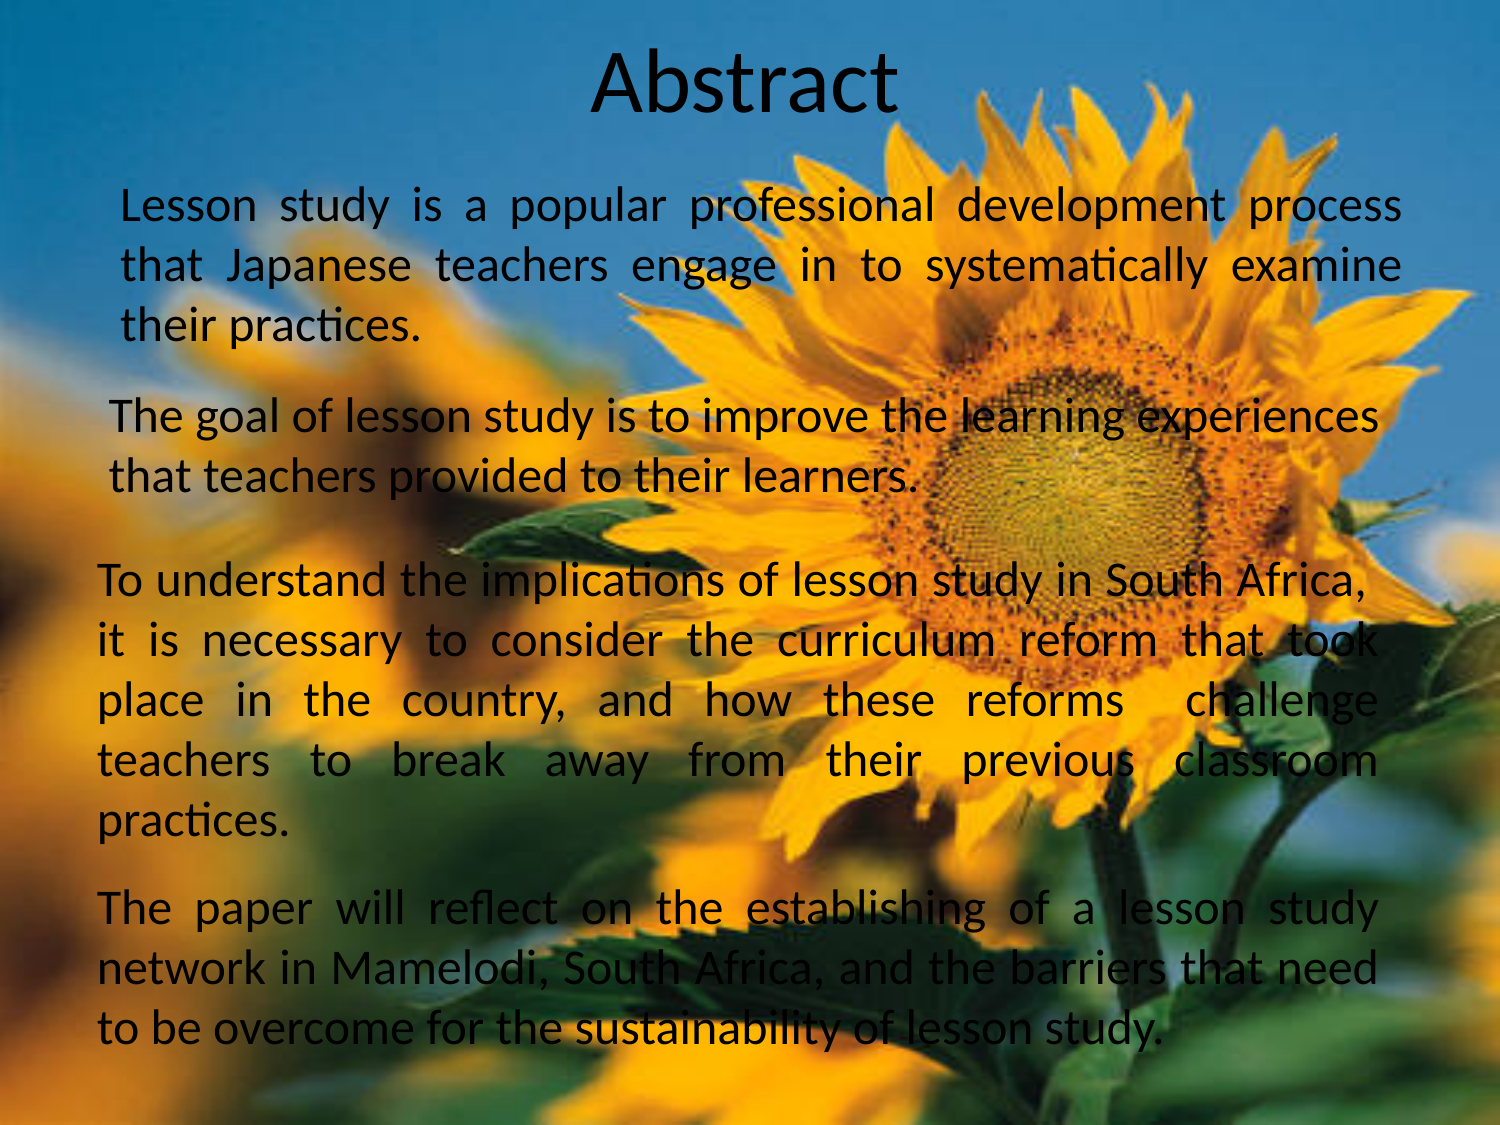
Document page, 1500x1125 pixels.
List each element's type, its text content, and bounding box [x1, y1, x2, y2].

text_box To understand the implications of lesson study in South Africa, it is necessary to consider the curriculum reform that took place in the country, and how these reforms challenge teachers to break away from their previous classroom practices. [82, 538, 1395, 854]
text_box The paper will reflect on the establishing of a lesson study network in Mamelodi, South Africa, and the barriers that need to be overcome for the sustainability of lesson study. [82, 867, 1395, 1063]
text_box The goal of lesson study is to improve the learning experiences that teachers provided to their learners. [93, 374, 1395, 510]
slide_number 2 [1074, 1042, 1425, 1103]
title Abstract [70, 0, 1421, 153]
text_box [0, 0, 1500, 1125]
text_box Lesson study is a popular professional development process that Japanese teachers engage in to systematically examine their practices. [105, 163, 1418, 359]
